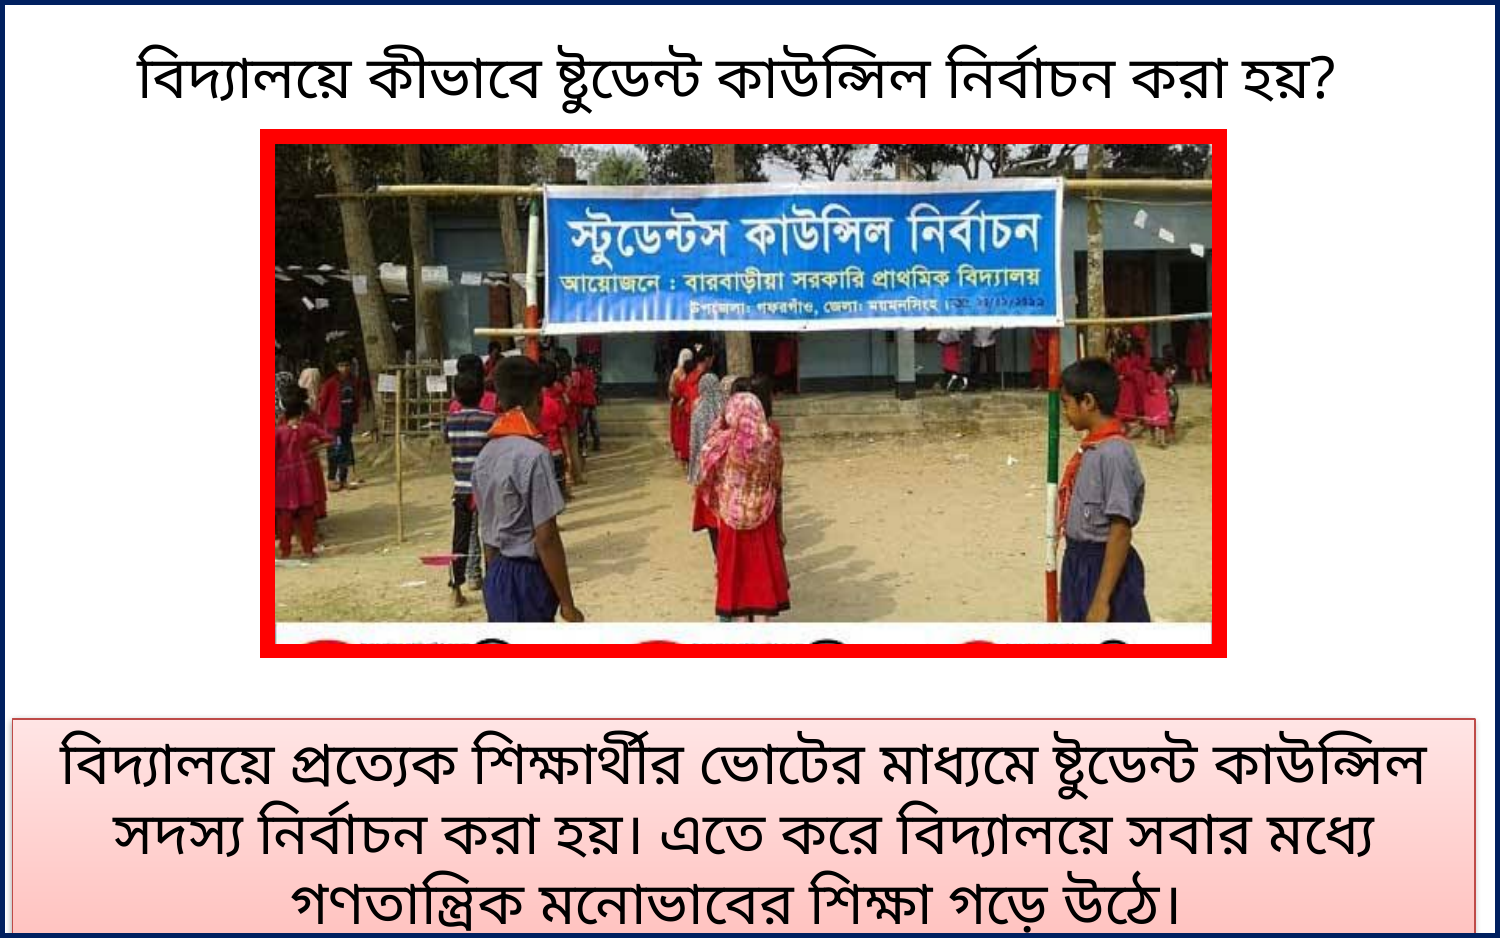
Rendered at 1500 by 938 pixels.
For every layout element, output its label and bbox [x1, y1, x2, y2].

text_box [0, 0, 1500, 938]
picture [274, 143, 1213, 644]
